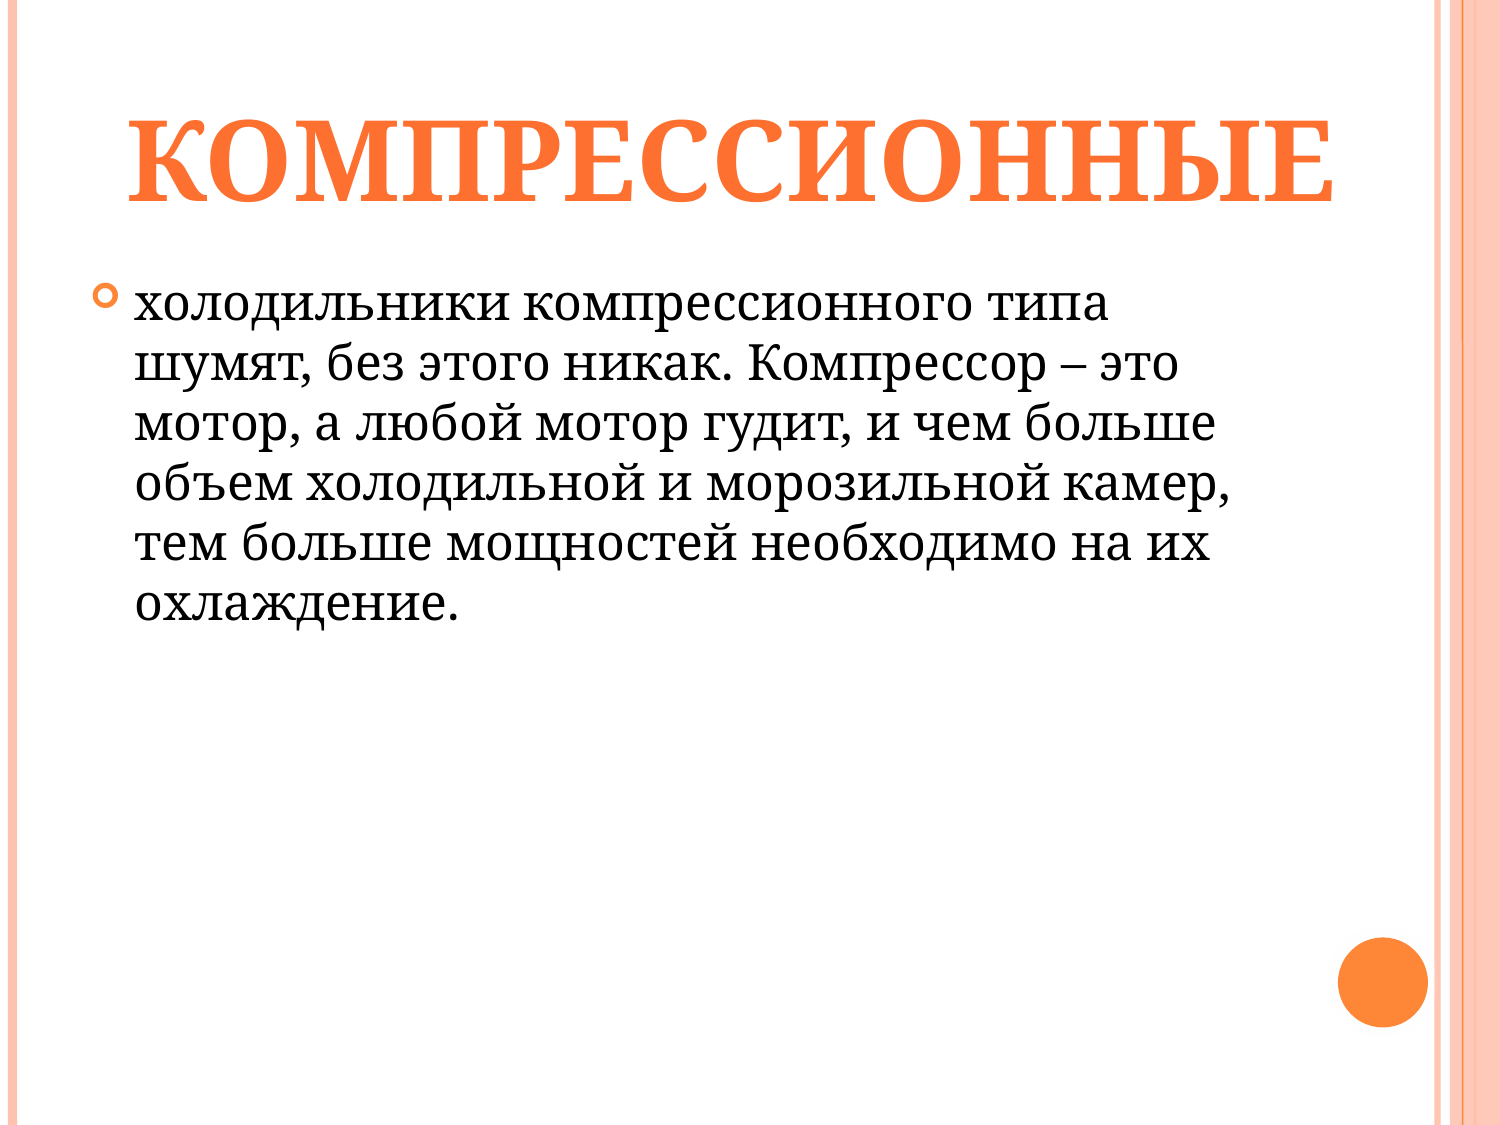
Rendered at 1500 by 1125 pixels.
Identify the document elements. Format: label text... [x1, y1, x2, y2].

text_box Компрессионные [110, 81, 1353, 232]
list холодильники компрессионного типа шумят, без этого никак. Компрессор – это мотор, а любой мотор гудит, и чем больше объем холодильной и морозильной камер, тем больше мощностей необходимо на их охлаждение. [75, 262, 1300, 1062]
